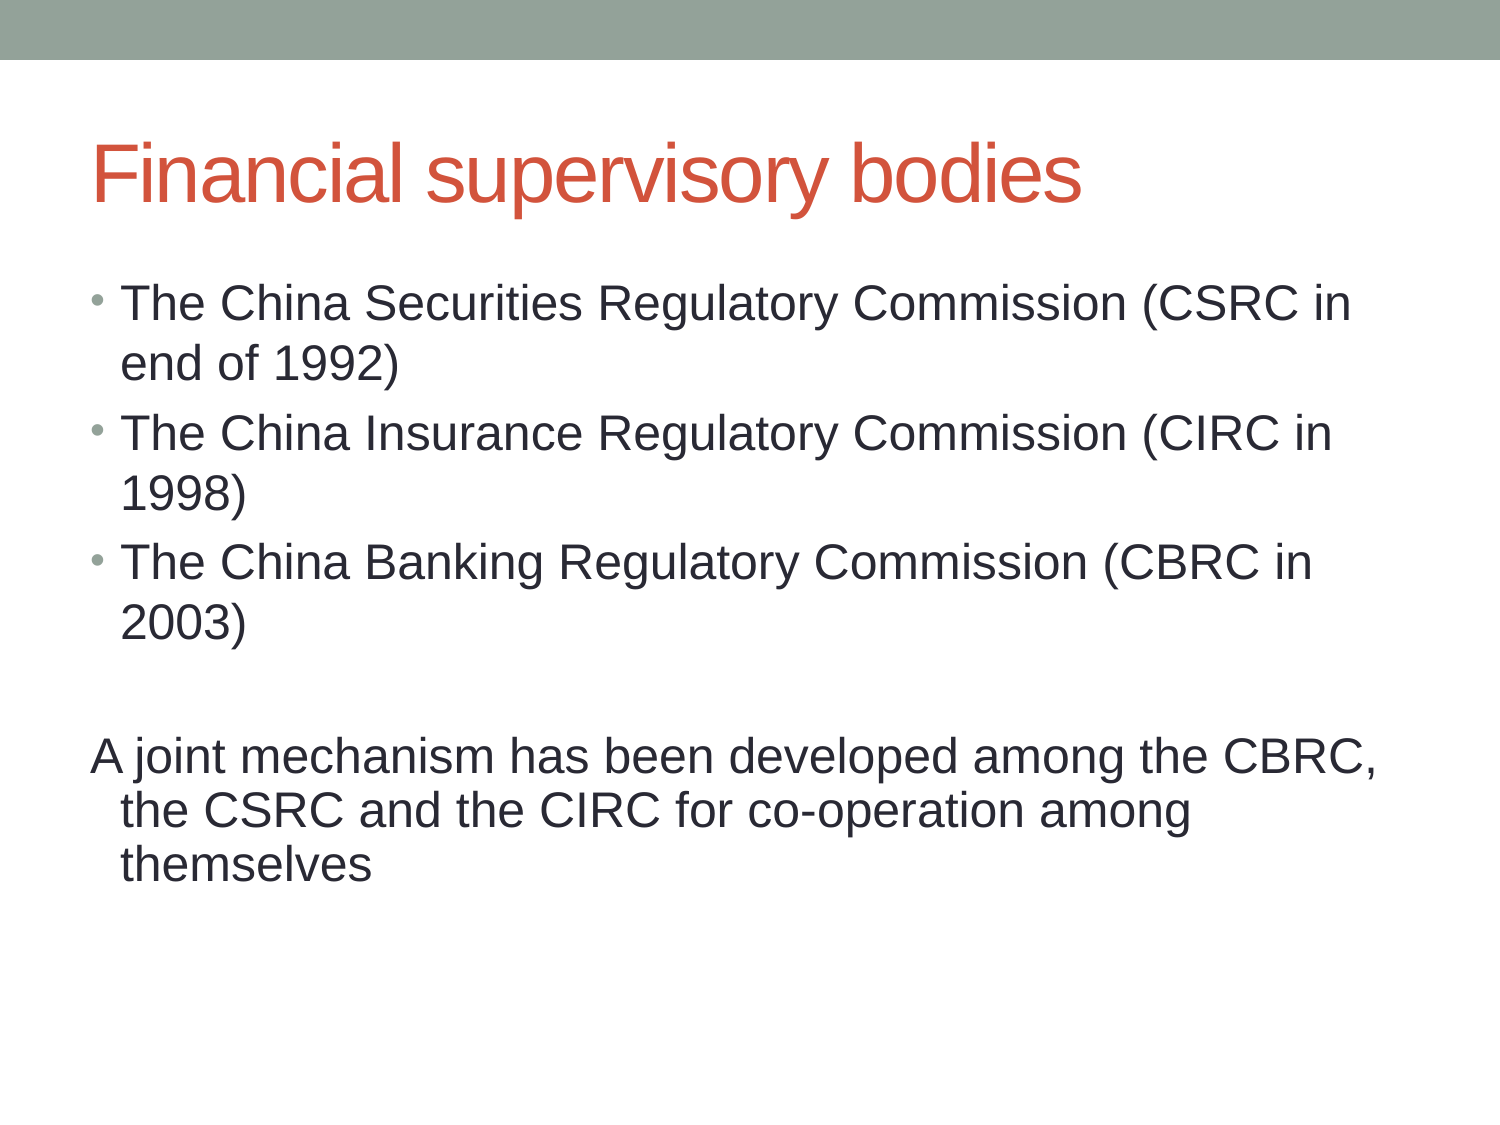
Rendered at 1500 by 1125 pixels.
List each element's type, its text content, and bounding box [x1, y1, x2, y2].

title Financial supervisory bodies [75, 87, 1425, 250]
list The China Securities Regulatory Commission (CSRC in end of 1992) The China Insurance Regulatory Commission (CIRC in 1998) The China Banking Regulatory Commission (CBRC in 2003) A joint mechanism has been developed among the CBRC, the CSRC and the CIRC for co-operation among themselves [75, 262, 1425, 1063]
